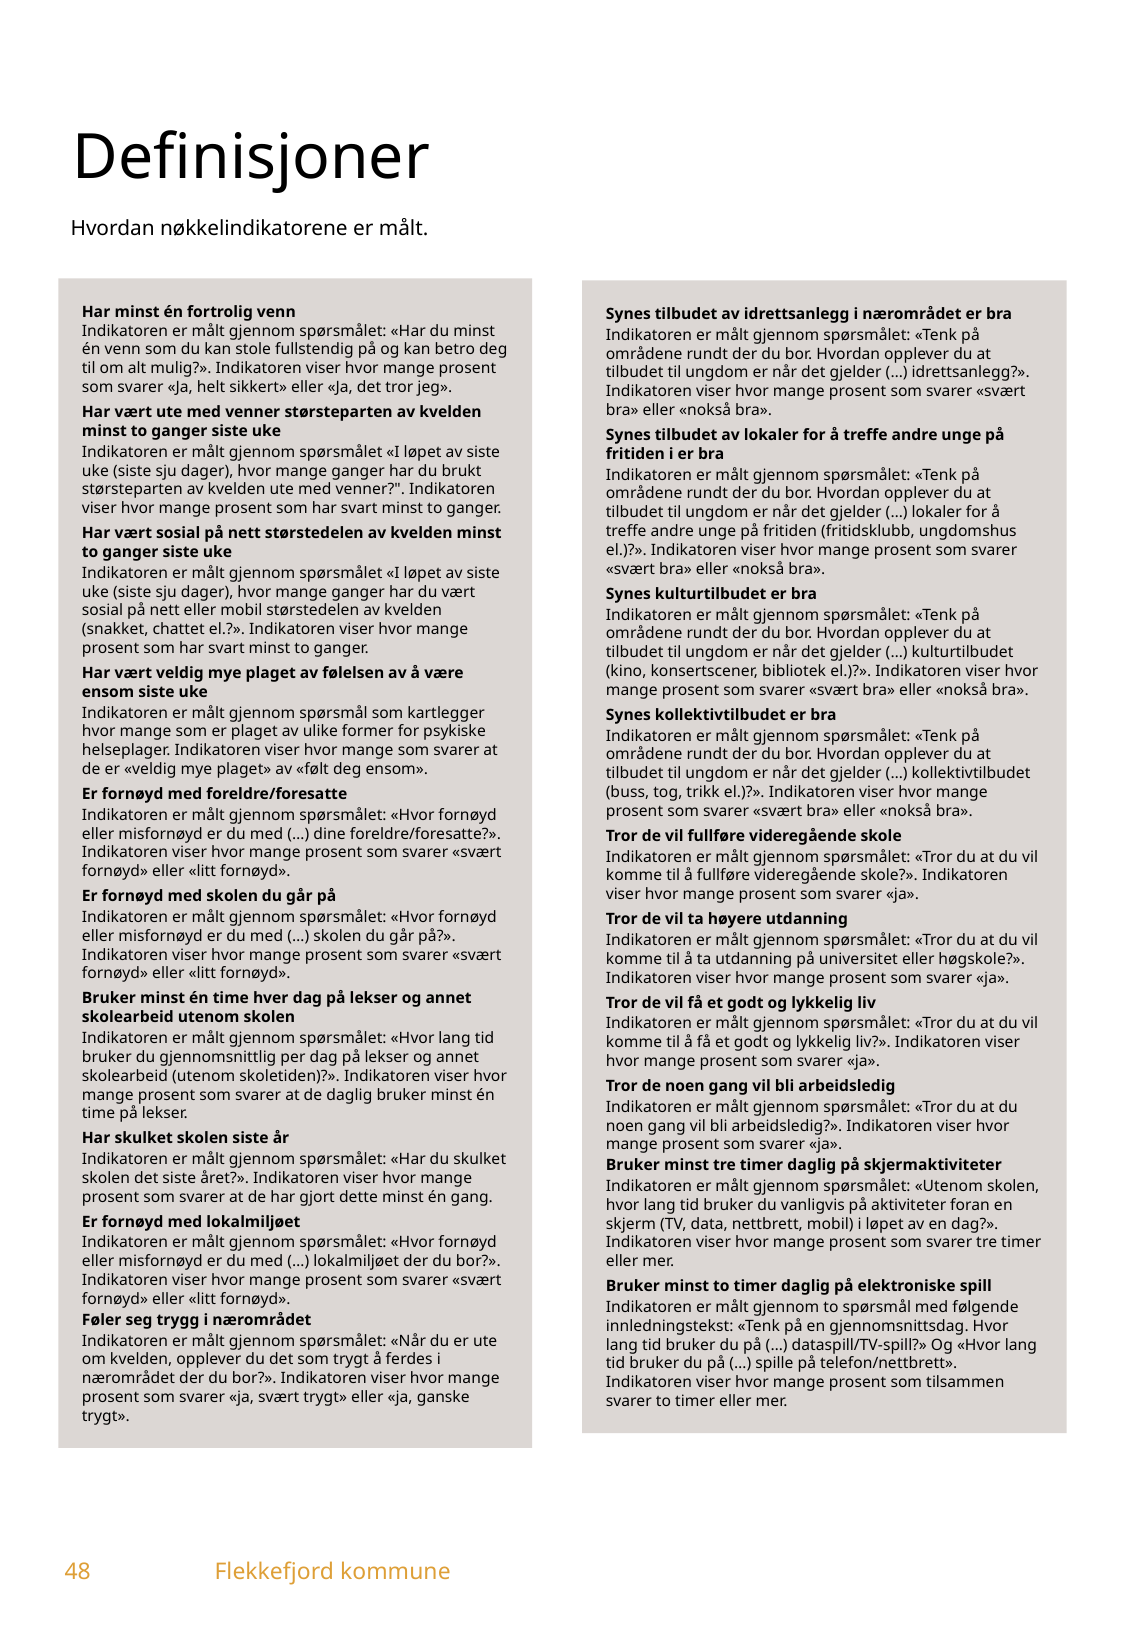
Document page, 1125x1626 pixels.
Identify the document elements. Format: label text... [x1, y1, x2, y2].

text_box Synes tilbudet av idrettsanlegg i nærområdet er bra Indikatoren er målt gjennom spørsmålet: «Tenk på områdene rundt der du bor. Hvordan opplever du at tilbudet til ungdom er når det gjelder (…) idrettsanlegg?». Indikatoren viser hvor mange prosent som svarer «svært bra» eller «nokså bra». Synes tilbudet av lokaler for å treffe andre unge på fritiden i er bra Indikatoren er målt gjennom spørsmålet: «Tenk på områdene rundt der du bor. Hvordan opplever du at tilbudet til ungdom er når det gjelder (…) lokaler for å treffe andre unge på fritiden (fritidsklubb, ungdomshus el.)?». Indikatoren viser hvor mange prosent som svarer «svært bra» eller «nokså bra». Synes kulturtilbudet er bra Indikatoren er målt gjennom spørsmålet: «Tenk på områdene rundt der du bor. Hvordan opplever du at tilbudet til ungdom er når det gjelder (…) kulturtilbudet (kino, konsertscener, bibliotek el.)?». Indikatoren viser hvor mange prosent som svarer «svært bra» eller «nokså bra». Synes kollektivtilbudet er bra Indikatoren er målt gjennom spørsmålet: «Tenk på områdene rundt der du bor. Hvordan opplever du at tilbudet til ungdom er når det gjelder (…) kollektivtilbudet (buss, tog, trikk el.)?». Indikatoren viser hvor mange prosent som svarer «svært bra» eller «nokså bra». Tror de vil fullføre videregående skole Indikatoren er målt gjennom spørsmålet: «Tror du at du vil komme til å fullføre videregående skole?». Indikatoren viser hvor mange prosent som svarer «ja». Tror de vil ta høyere utdanning Indikatoren er målt gjennom spørsmålet: «Tror du at du vil komme til å ta utdanning på universitet eller høgskole?». Indikatoren viser hvor mange prosent som svarer «ja». Tror de vil få et godt og lykkelig liv Indikatoren er målt gjennom spørsmålet: «Tror du at du vil komme til å få et godt og lykkelig liv?». Indikatoren viser hvor mange prosent som svarer «ja». Tror de noen gang vil bli arbeidsledig Indikatoren er målt gjennom spørsmålet: «Tror du at du noen gang vil bli arbeidsledig?». Indikatoren viser hvor mange prosent som svarer «ja». Bruker minst tre timer daglig på skjermaktiviteter Indikatoren er målt gjennom spørsmålet: «Utenom skolen, hvor lang tid bruker du vanligvis på aktiviteter foran en skjerm (TV, data, nettbrett, mobil) i løpet av en dag?». Indikatoren viser hvor mange prosent som svarer tre timer eller mer. Bruker minst to timer daglig på elektroniske spill Indikatoren er målt gjennom to spørsmål med følgende innledningstekst: «Tenk på en gjennomsnittsdag. Hvor lang tid bruker du på (…) dataspill/TV-spill?» Og «Hvor lang tid bruker du på (…) spille på telefon/nettbrett». Indikatoren viser hvor mange prosent som tilsammen svarer to timer eller mer. [582, 280, 1067, 1434]
text_box Har minst én fortrolig venn Indikatoren er målt gjennom spørsmålet: «Har du minst én venn som du kan stole fullstendig på og kan betro deg til om alt mulig?». Indikatoren viser hvor mange prosent som svarer «Ja, helt sikkert» eller «Ja, det tror jeg». Har vært ute med venner størsteparten av kvelden minst to ganger siste uke Indikatoren er målt gjennom spørsmålet «I løpet av siste uke (siste sju dager), hvor mange ganger har du brukt størsteparten av kvelden ute med venner?". Indikatoren viser hvor mange prosent som har svart minst to ganger. Har vært sosial på nett størstedelen av kvelden minst to ganger siste uke Indikatoren er målt gjennom spørsmålet «I løpet av siste uke (siste sju dager), hvor mange ganger har du vært sosial på nett eller mobil størstedelen av kvelden (snakket, chattet el.?». Indikatoren viser hvor mange prosent som har svart minst to ganger. Har vært veldig mye plaget av følelsen av å være ensom siste uke Indikatoren er målt gjennom spørsmål som kartlegger hvor mange som er plaget av ulike former for psykiske helseplager. Indikatoren viser hvor mange som svarer at de er «veldig mye plaget» av «følt deg ensom». Er fornøyd med foreldre/foresatte Indikatoren er målt gjennom spørsmålet: «Hvor fornøyd eller misfornøyd er du med (…) dine foreldre/foresatte?». Indikatoren viser hvor mange prosent som svarer «svært fornøyd» eller «litt fornøyd». Er fornøyd med skolen du går på Indikatoren er målt gjennom spørsmålet: «Hvor fornøyd eller misfornøyd er du med (…) skolen du går på?». Indikatoren viser hvor mange prosent som svarer «svært fornøyd» eller «litt fornøyd». Bruker minst én time hver dag på lekser og annet skolearbeid utenom skolen Indikatoren er målt gjennom spørsmålet: «Hvor lang tid bruker du gjennomsnittlig per dag på lekser og annet skolearbeid (utenom skoletiden)?». Indikatoren viser hvor mange prosent som svarer at de daglig bruker minst én time på lekser. Har skulket skolen siste år Indikatoren er målt gjennom spørsmålet: «Har du skulket skolen det siste året?». Indikatoren viser hvor mange prosent som svarer at de har gjort dette minst én gang. Er fornøyd med lokalmiljøet Indikatoren er målt gjennom spørsmålet: «Hvor fornøyd eller misfornøyd er du med (…) lokalmiljøet der du bor?». Indikatoren viser hvor mange prosent som svarer «svært fornøyd» eller «litt fornøyd». Føler seg trygg i nærområdet Indikatoren er målt gjennom spørsmålet: «Når du er ute om kvelden, opplever du det som trygt å ferdes i nærområdet der du bor?». Indikatoren viser hvor mange prosent som svarer «ja, svært trygt» eller «ja, ganske trygt». [58, 278, 533, 1448]
text_box Definisjoner [57, 89, 1072, 228]
text_box Hvordan nøkkelindikatorene er målt. [55, 207, 1069, 266]
text_box 48 Flekkefjord kommune [49, 1549, 1049, 1592]
